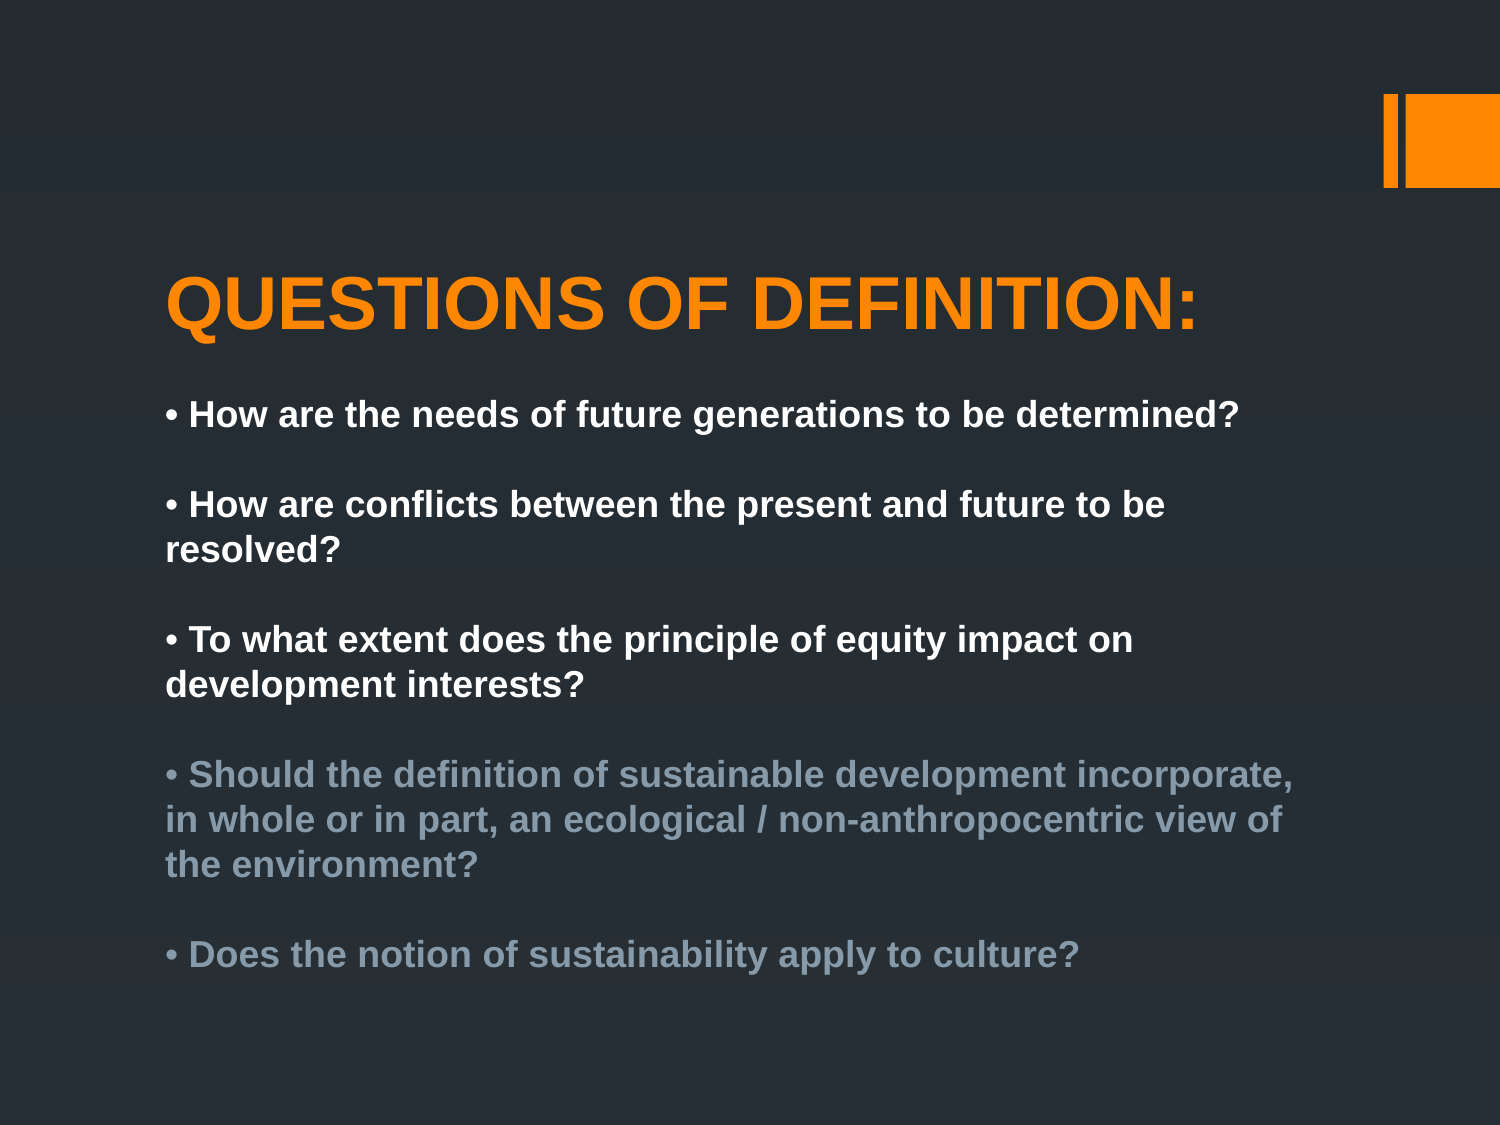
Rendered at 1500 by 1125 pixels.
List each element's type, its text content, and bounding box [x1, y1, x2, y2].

title QUESTIONS OF DEFINITION: • How are the needs of future generations to be determined? • How are conflicts between the present and future to be resolved? • To what extent does the principle of equity impact on development interests? • Should the definition of sustainable development incorporate, in whole or in part, an ecological / non-anthropocentric view of the environment? • Does the notion of sustainability apply to culture? [150, 95, 1350, 1028]
